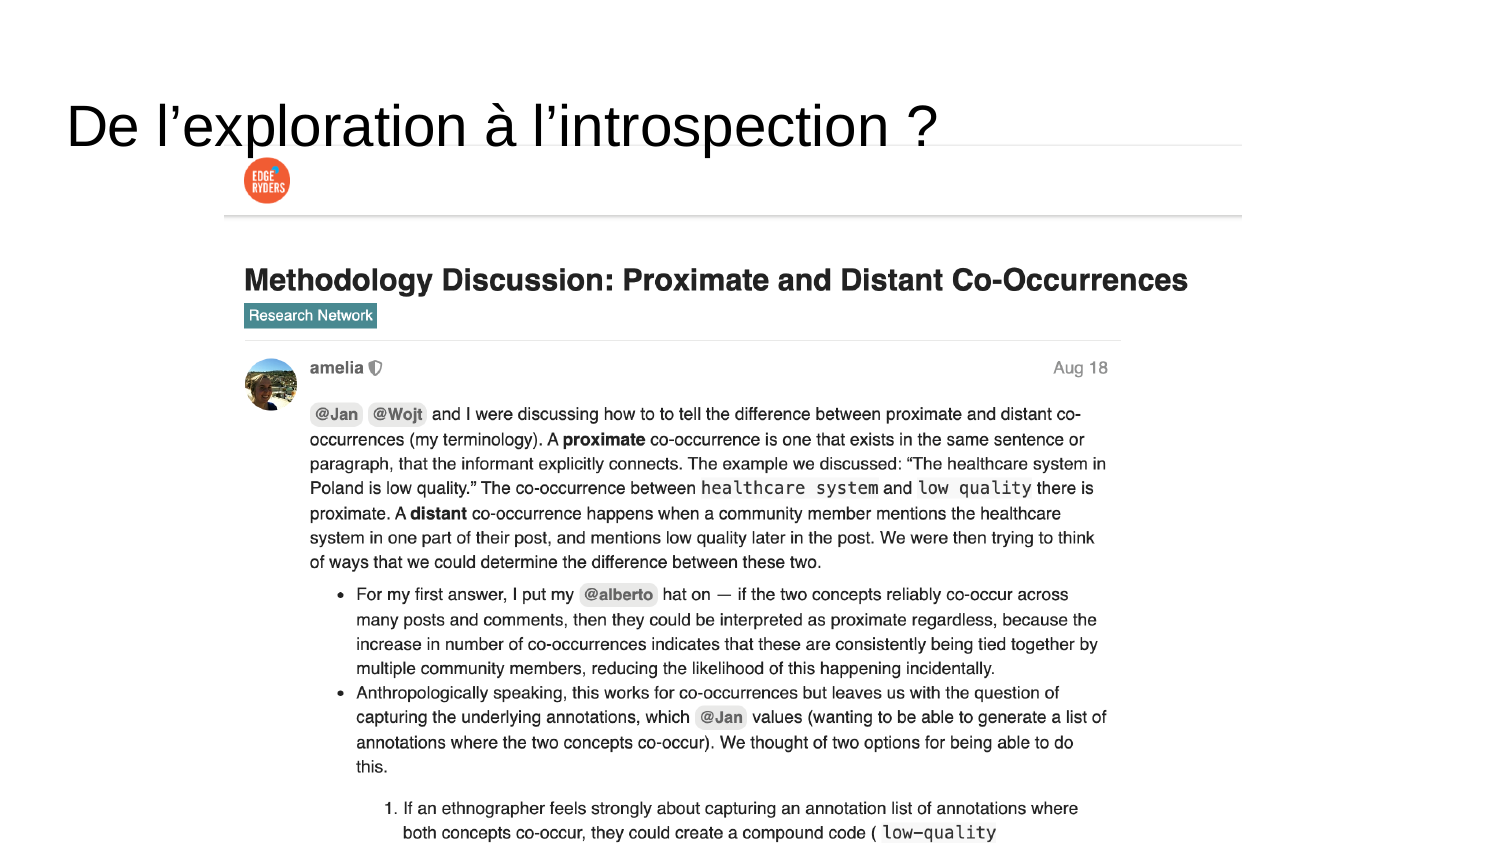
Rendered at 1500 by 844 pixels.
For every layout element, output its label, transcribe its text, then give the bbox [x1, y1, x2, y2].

picture [224, 141, 1242, 844]
title De l’exploration à l’introspection ? [51, 72, 1449, 167]
